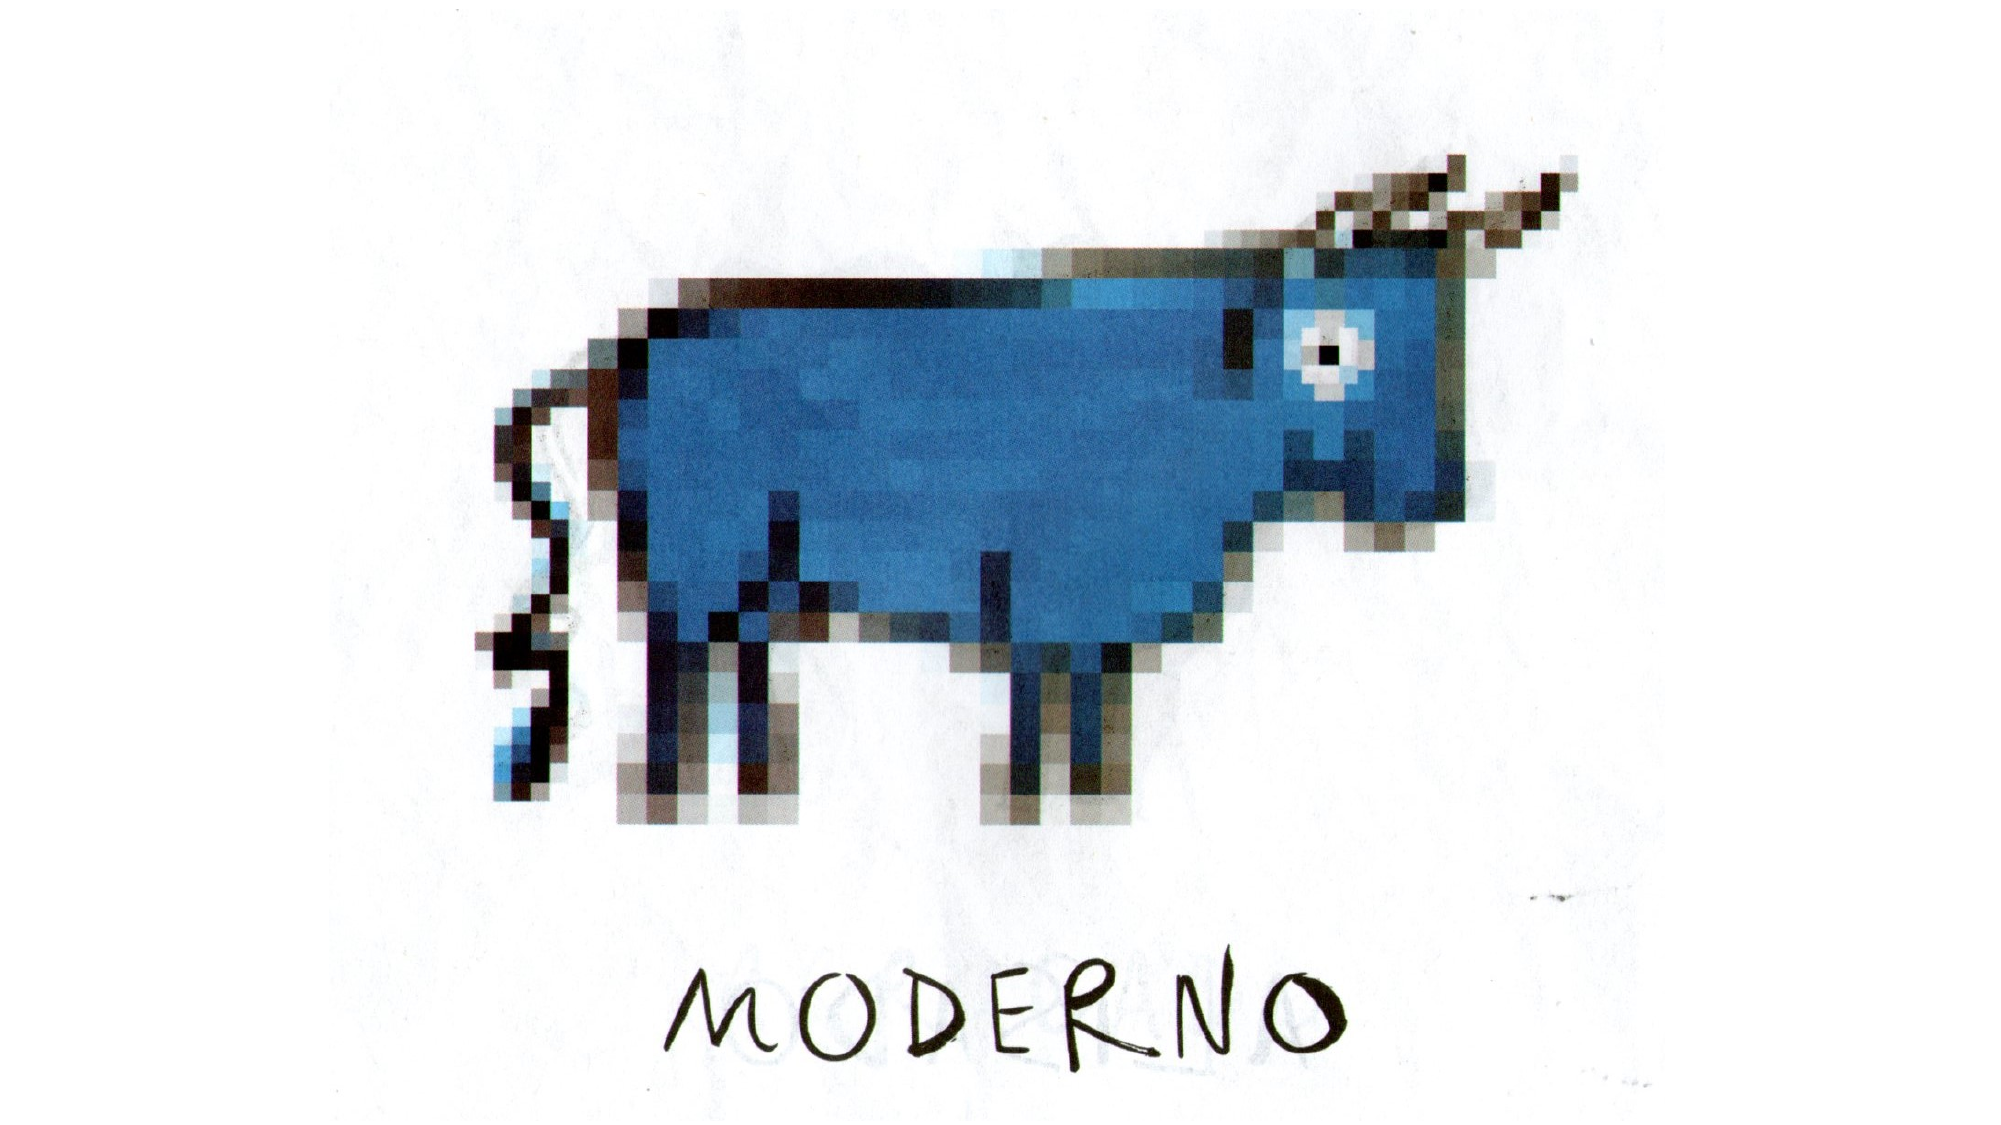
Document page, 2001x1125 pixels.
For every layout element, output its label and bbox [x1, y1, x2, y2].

picture [329, 9, 1665, 1121]
